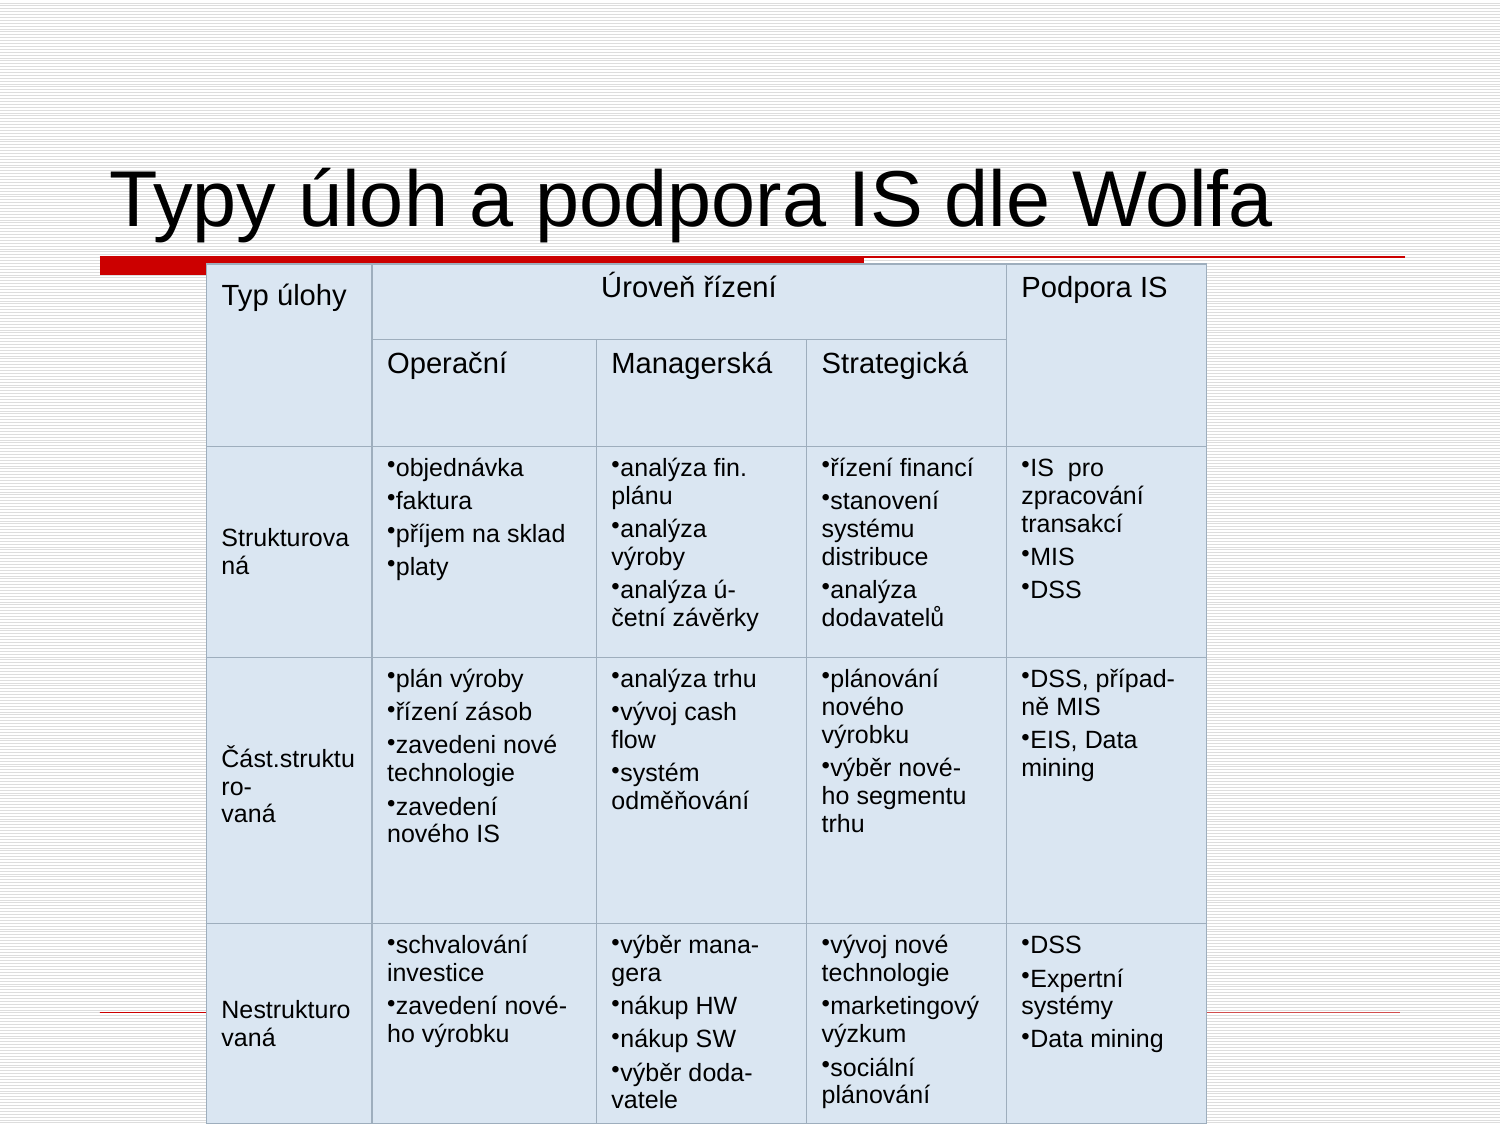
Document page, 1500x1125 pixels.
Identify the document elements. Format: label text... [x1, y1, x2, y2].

table_header Podpora IS [1007, 265, 1206, 446]
table_cell Nestrukturovaná [207, 924, 371, 1123]
table_cell DSS, případ-ně MIS EIS, Data mining [1007, 658, 1206, 923]
table_cell objednávka faktura příjem na sklad platy [373, 447, 596, 657]
table_cell Strukturovaná [207, 447, 371, 657]
table_header Úroveň řízení [373, 265, 1006, 339]
table_cell analýza fin. plánu analýza výroby analýza ú- četní závěrky [597, 447, 806, 657]
table_cell plánování nového výrobku výběr nové- ho segmentu trhu [807, 658, 1006, 923]
table_cell Část.strukturo- vaná [207, 658, 371, 923]
table_cell Operační [373, 340, 596, 446]
table_cell schvalování investice zavedení nové- ho výrobku [373, 924, 596, 1123]
table_cell řízení financí stanovení systému distribuce analýza dodavatelů [807, 447, 1006, 657]
table_header Typ úlohy [207, 265, 371, 446]
table_cell analýza trhu vývoj cash flow systém odměňování [597, 658, 806, 923]
table_cell IS pro zpracování transakcí MIS DSS [1007, 447, 1206, 657]
table_cell Strategická [807, 340, 1006, 446]
table_cell DSS Expertní systémy Data mining [1007, 924, 1206, 1123]
title Typy úloh a podpora IS dle Wolfa [93, 49, 1407, 250]
table_cell výběr mana- gera nákup HW nákup SW výběr doda-vatele [597, 924, 806, 1123]
table_cell vývoj nové technologie marketingový výzkum sociální plánování [807, 924, 1006, 1123]
table_cell plán výroby řízení zásob zavedeni nové technologie zavedení nového IS [373, 658, 596, 923]
table_cell Managerská [597, 340, 806, 446]
